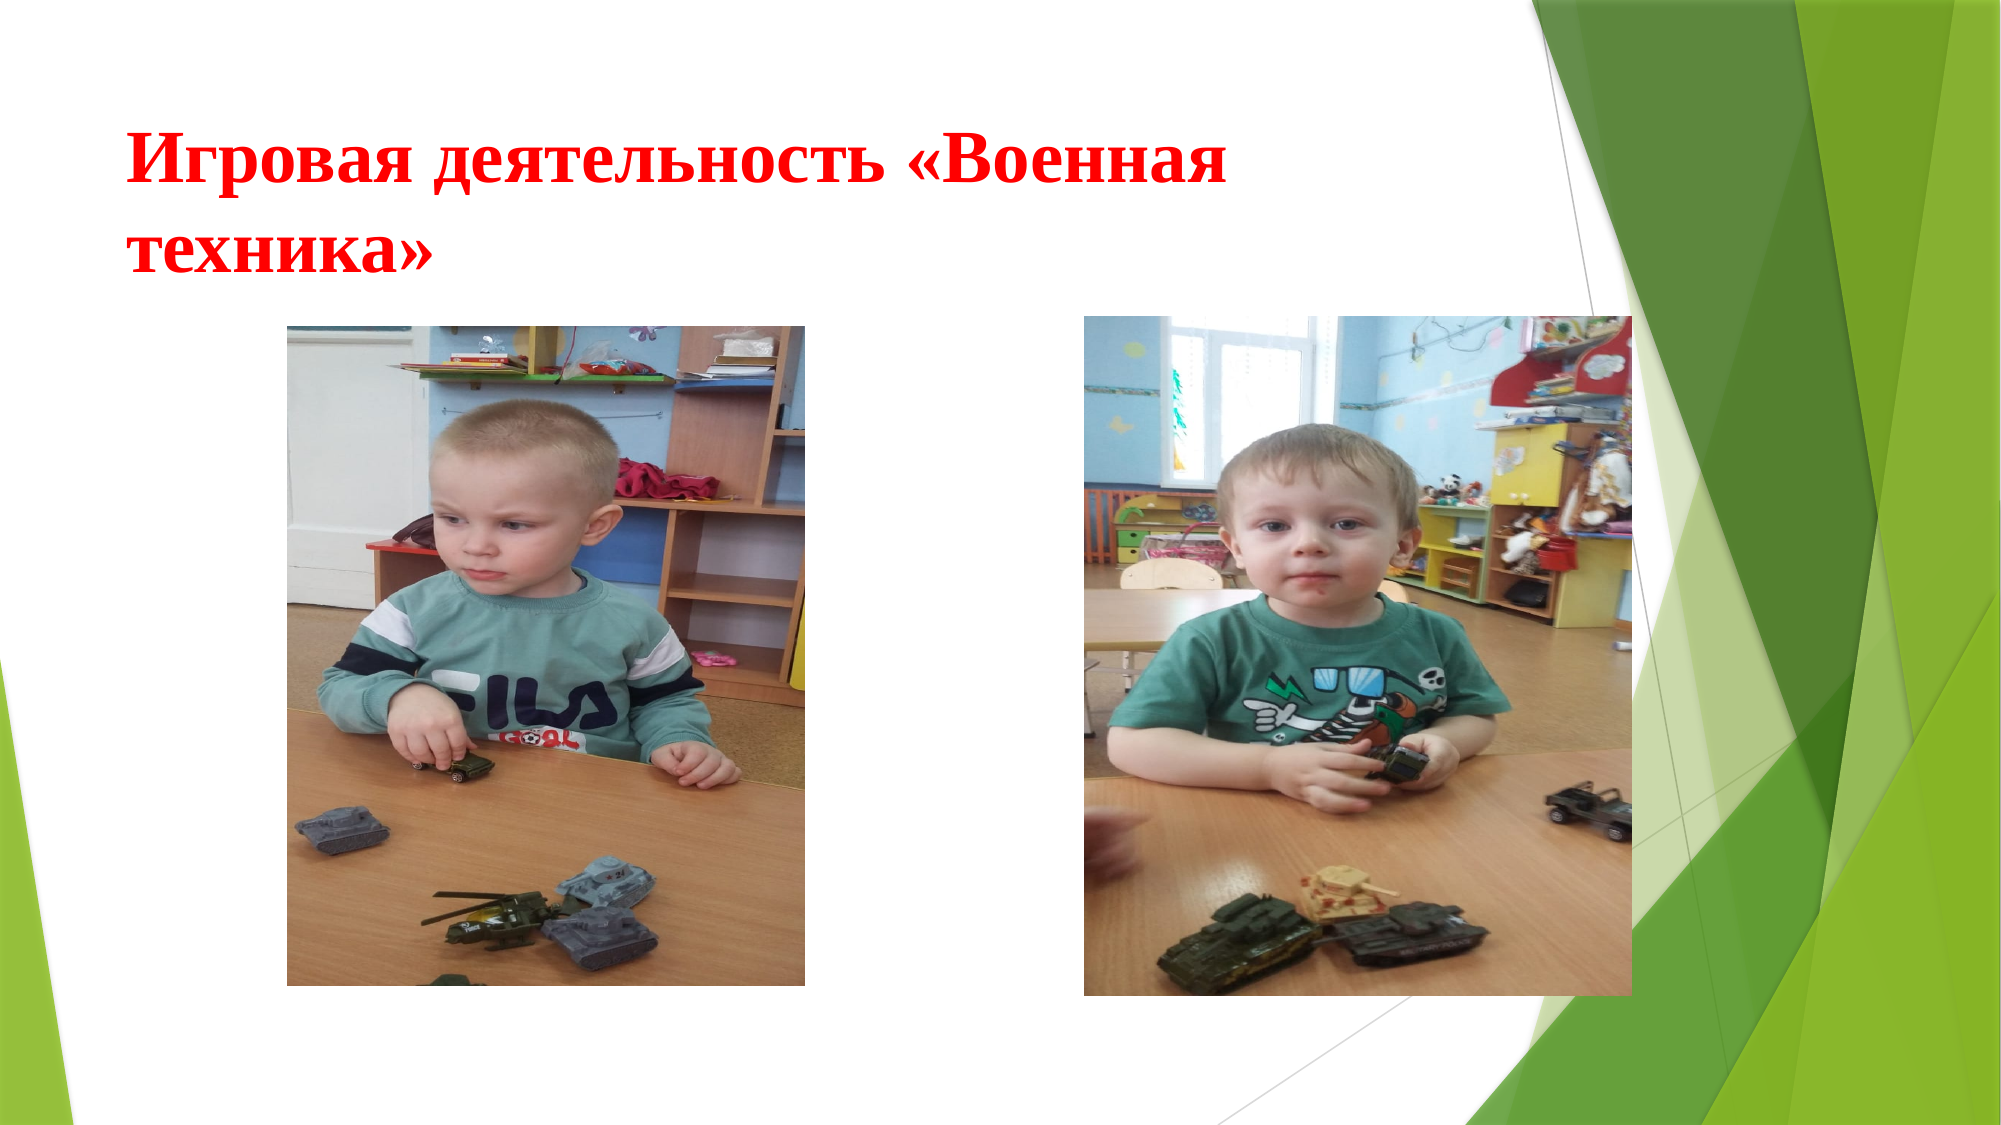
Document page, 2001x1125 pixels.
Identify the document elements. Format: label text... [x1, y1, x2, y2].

title Игровая деятельность «Военная техника» [111, 99, 1522, 317]
picture [286, 325, 805, 987]
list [1083, 316, 1633, 996]
